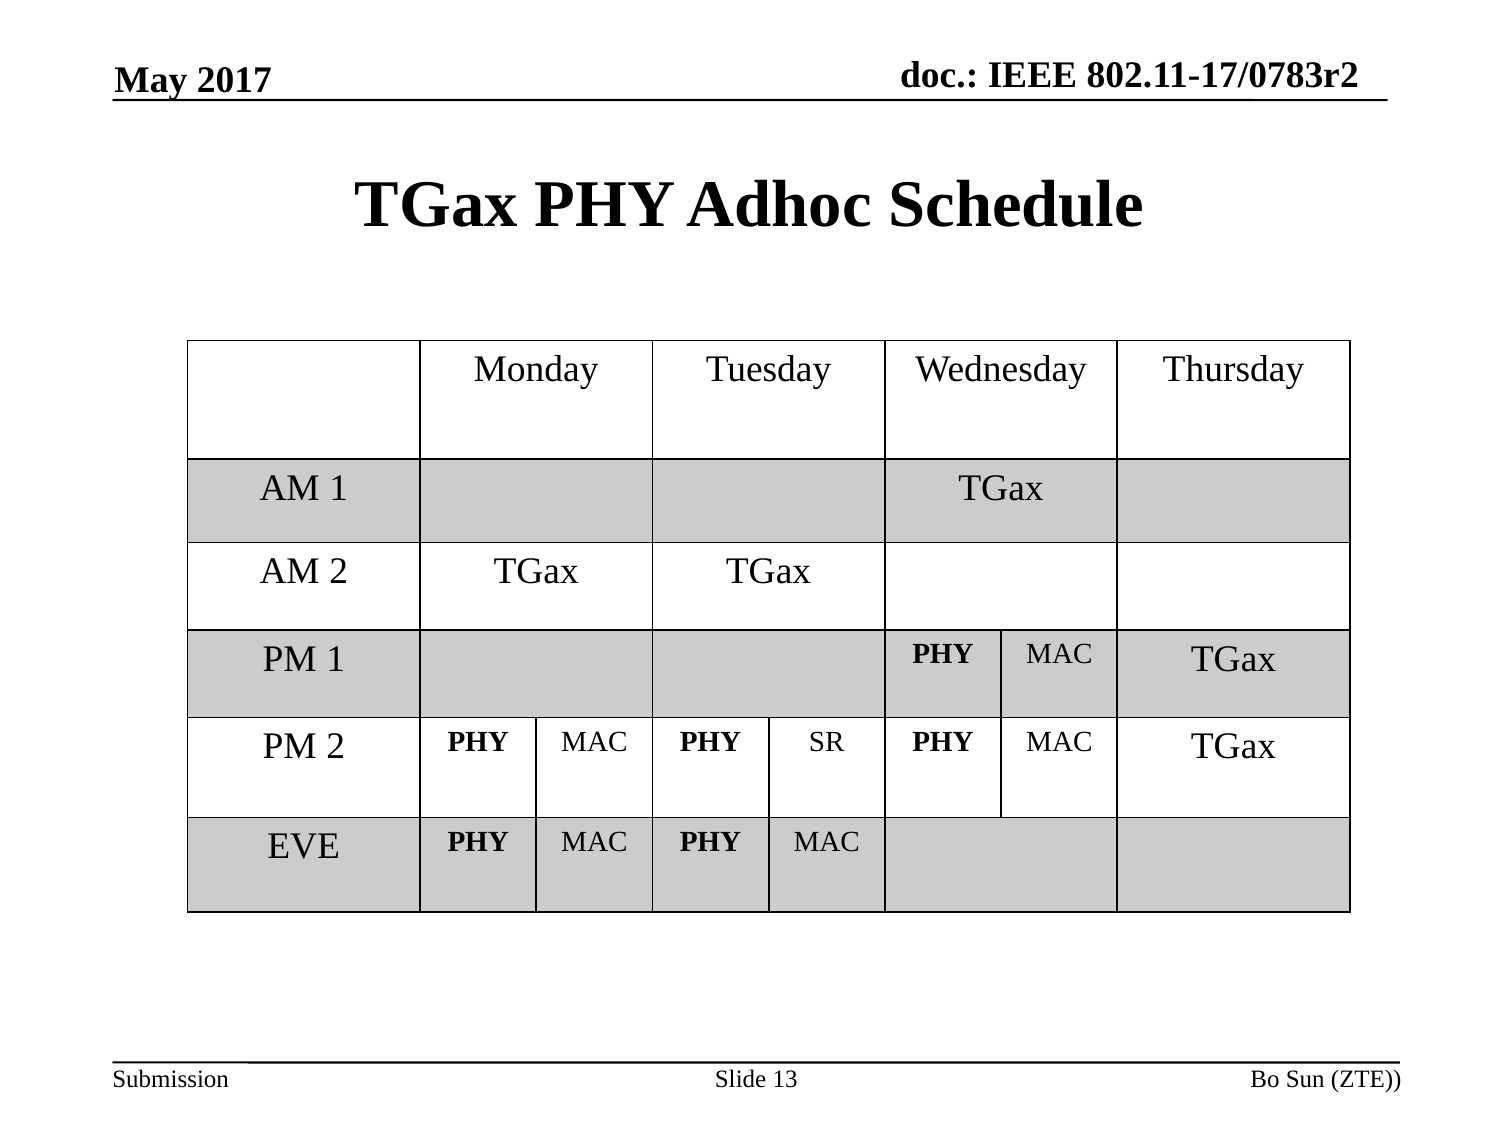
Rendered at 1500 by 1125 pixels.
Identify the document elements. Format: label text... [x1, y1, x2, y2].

table_cell MAC [1002, 631, 1116, 717]
table_cell [421, 460, 652, 542]
footer Bo Sun (ZTE)) [1248, 1061, 1402, 1093]
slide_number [114, 54, 274, 101]
table_cell PHY [653, 818, 768, 911]
table_cell PHY [421, 818, 535, 911]
title TGax PHY Adhoc Schedule [112, 112, 1388, 288]
table_cell [653, 631, 884, 717]
table_cell PHY [421, 718, 535, 817]
table_cell PHY [653, 718, 768, 817]
table_cell TGax [886, 460, 1116, 542]
slide_number Slide 13 [712, 1061, 800, 1093]
table_cell [1118, 818, 1349, 911]
table_cell TGax [1118, 718, 1349, 817]
table_cell AM 2 [188, 543, 419, 629]
table_cell TGax [421, 543, 652, 629]
table_cell AM 1 [188, 460, 419, 542]
table_cell PHY [886, 631, 1000, 717]
table_cell MAC [537, 718, 652, 817]
table_cell [1118, 543, 1349, 629]
table_cell [1118, 460, 1349, 542]
table_cell PM 2 [188, 718, 419, 817]
table_header [188, 341, 419, 458]
table_cell TGax [653, 543, 884, 629]
table_cell PM 1 [188, 631, 419, 717]
table_cell SR [770, 718, 884, 817]
table_cell MAC [537, 818, 652, 911]
table_header Thursday [1118, 341, 1349, 458]
table_cell MAC [1002, 718, 1116, 817]
table_cell [653, 460, 884, 542]
table_header Tuesday [653, 341, 884, 458]
table_cell PHY [886, 718, 1000, 817]
table_cell TGax [1118, 631, 1349, 717]
table_cell [421, 631, 652, 717]
table_cell [886, 818, 1116, 911]
table_cell MAC [770, 818, 884, 911]
table_header Wednesday [886, 341, 1116, 458]
table_cell EVE [188, 818, 419, 911]
table_header Monday [421, 341, 652, 458]
table_cell [886, 543, 1116, 629]
